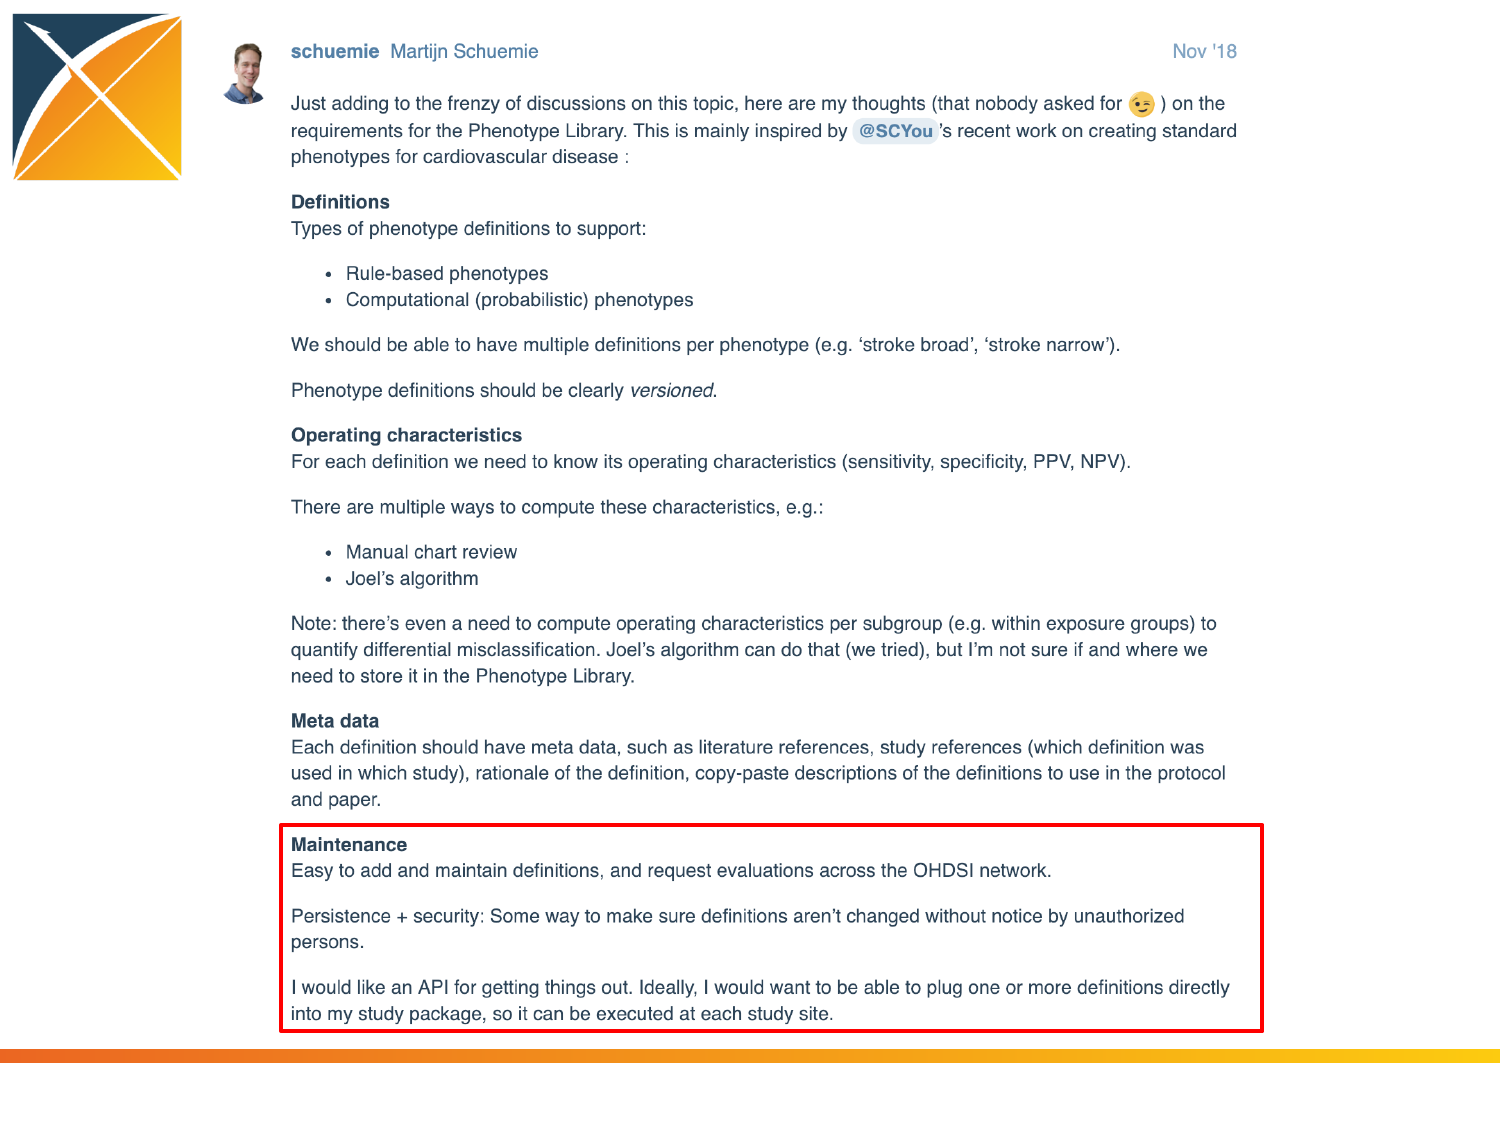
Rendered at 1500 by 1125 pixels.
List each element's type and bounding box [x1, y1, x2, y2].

picture [220, 24, 1263, 1032]
picture [0, 0, 206, 200]
